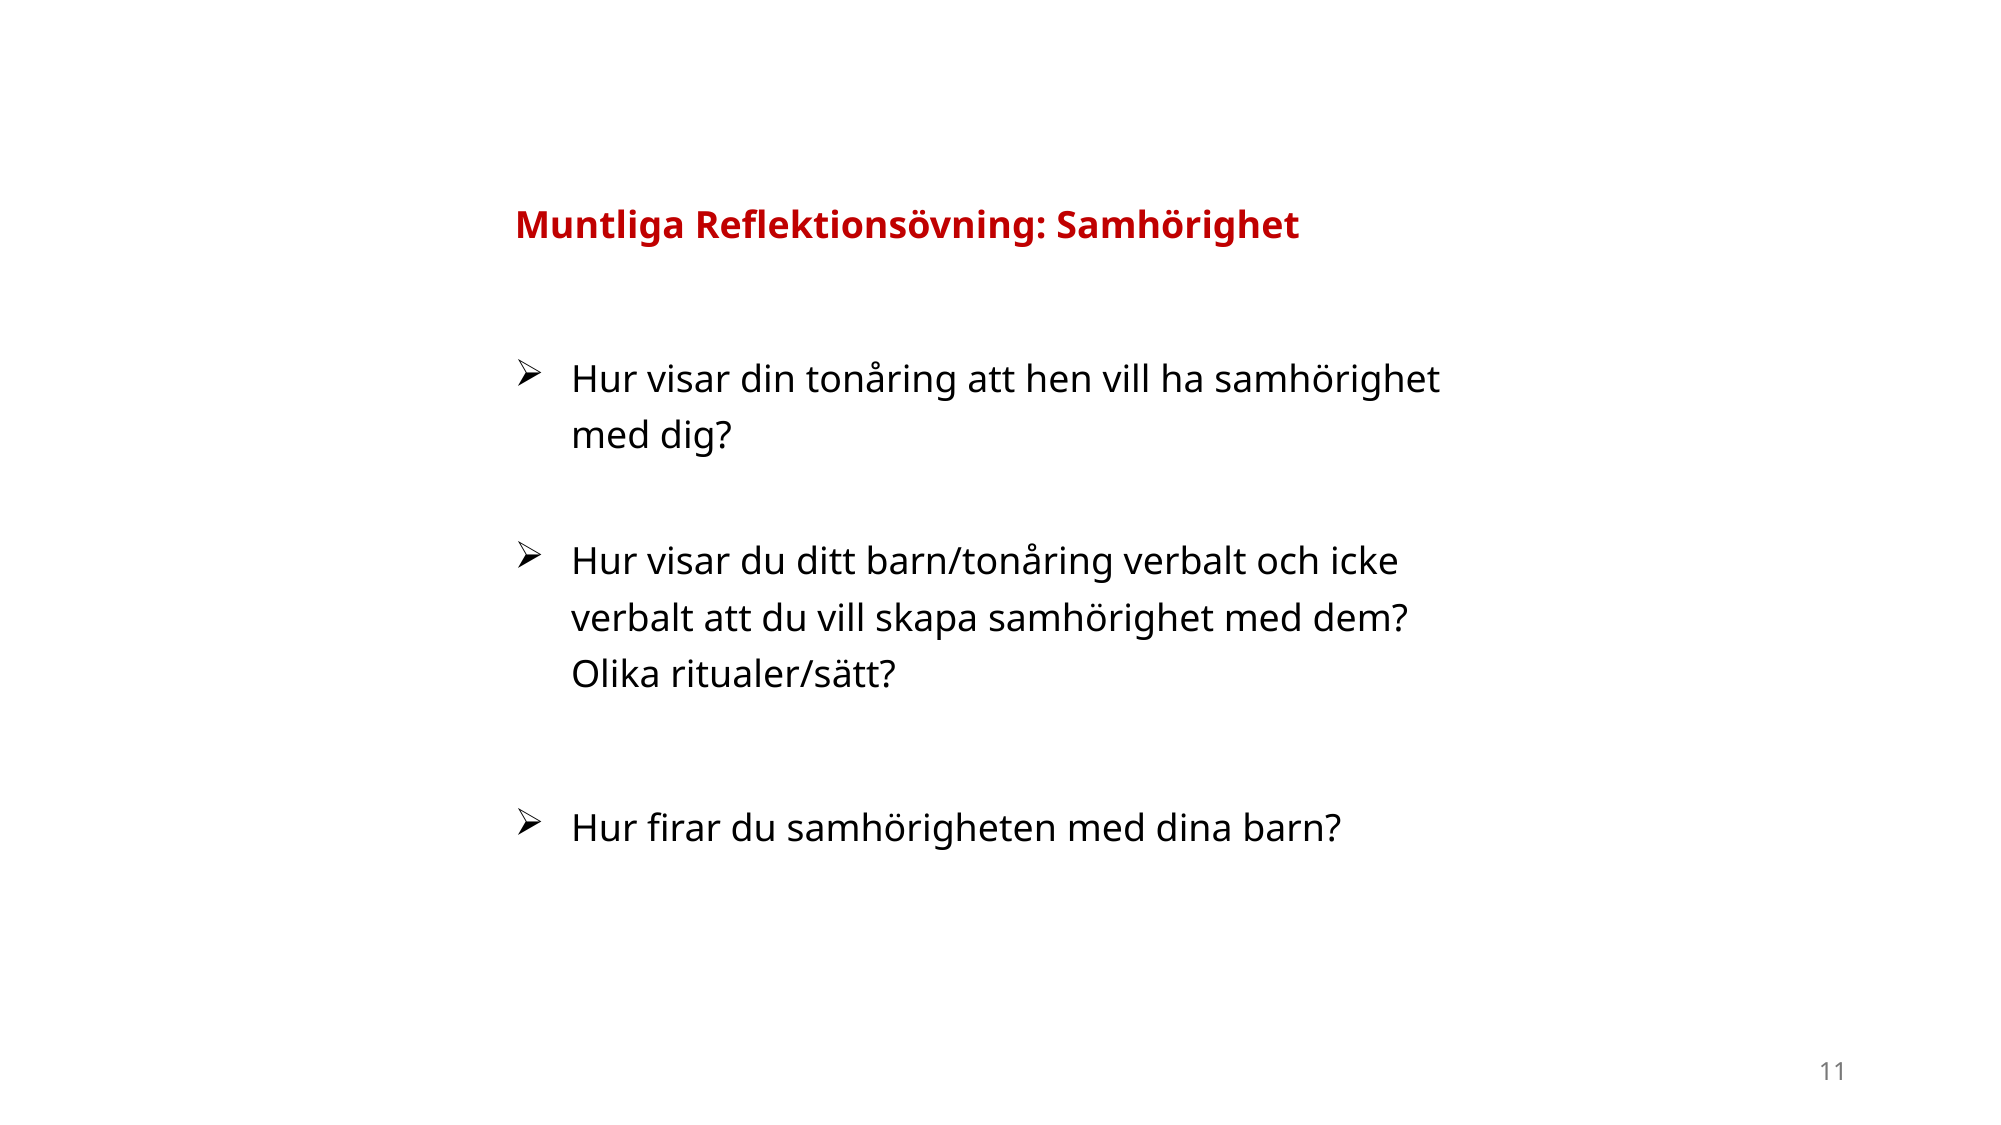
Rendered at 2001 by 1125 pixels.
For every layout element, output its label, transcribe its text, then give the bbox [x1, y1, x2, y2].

slide_number 11 [1412, 1042, 1863, 1103]
text_box Muntliga Reflektionsövning: Samhörighet Hur visar din tonåring att hen vill ha samhörighet med dig? Hur visar du ditt barn/tonåring verbalt och icke verbalt att du vill skapa samhörighet med dem? Olika ritualer/sätt? Hur firar du samhörigheten med dina barn? [500, 182, 1500, 857]
